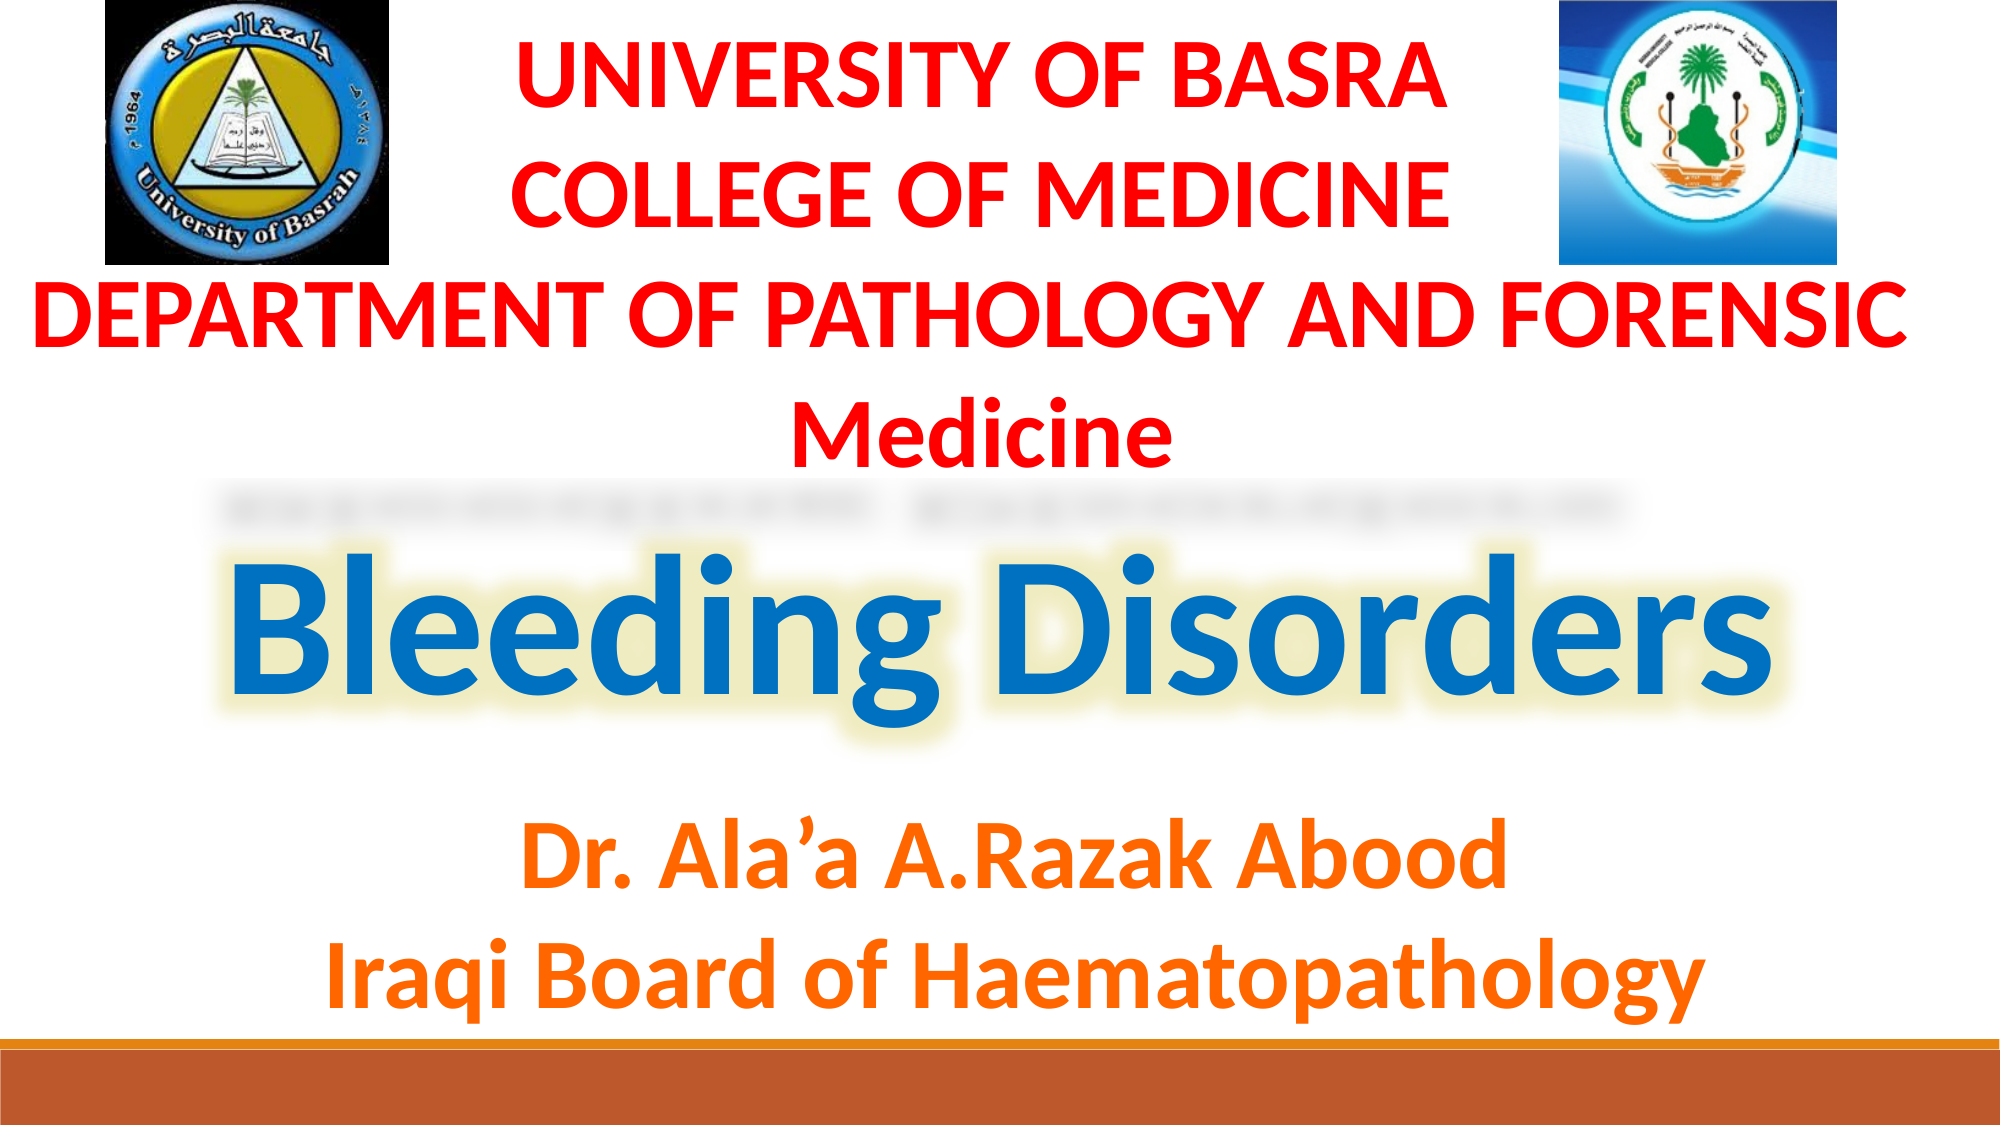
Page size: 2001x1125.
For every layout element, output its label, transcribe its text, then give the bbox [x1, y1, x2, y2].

text_box Bleeding Disorders [208, 495, 1792, 742]
text_box Dr. Ala’a A.Razak Abood Iraqi Board of Haematopathology [308, 781, 1724, 1037]
picture [105, 0, 390, 265]
text_box UNIVERSITY OF BASRA COLLEGE OF MEDICINE DEPARTMENT OF PATHOLOGY AND FORENSIC Medicine [0, 0, 1982, 495]
picture [1558, 0, 1838, 265]
